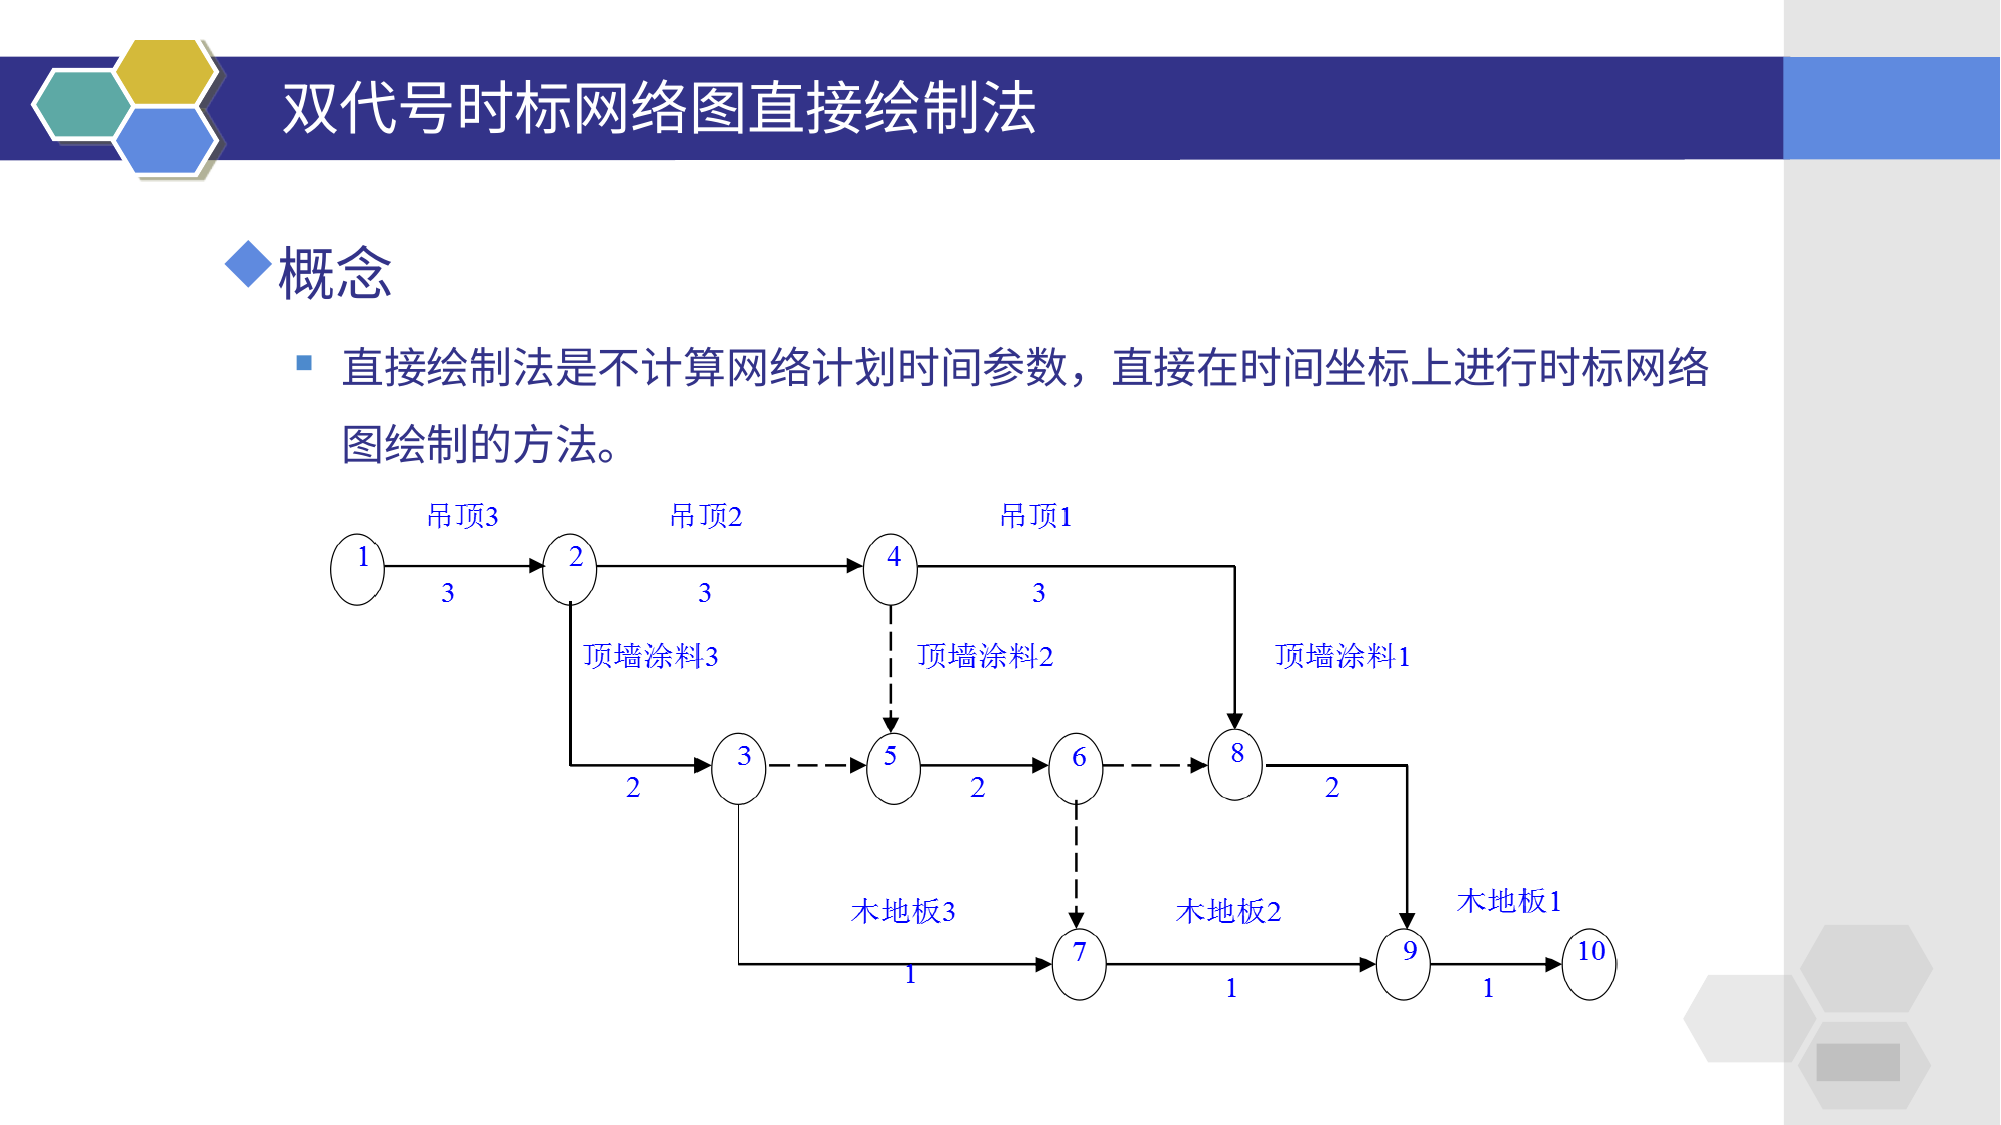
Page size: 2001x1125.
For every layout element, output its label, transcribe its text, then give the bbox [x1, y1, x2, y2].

slide_number [1816, 1043, 1901, 1082]
title 双代号时标网络图直接绘制法 [266, 62, 1717, 151]
list 概念 直接绘制法是不计算网络计划时间参数，直接在时间坐标上进行时标网络图绘制的方法。 [204, 194, 1730, 997]
picture [330, 499, 1618, 1027]
